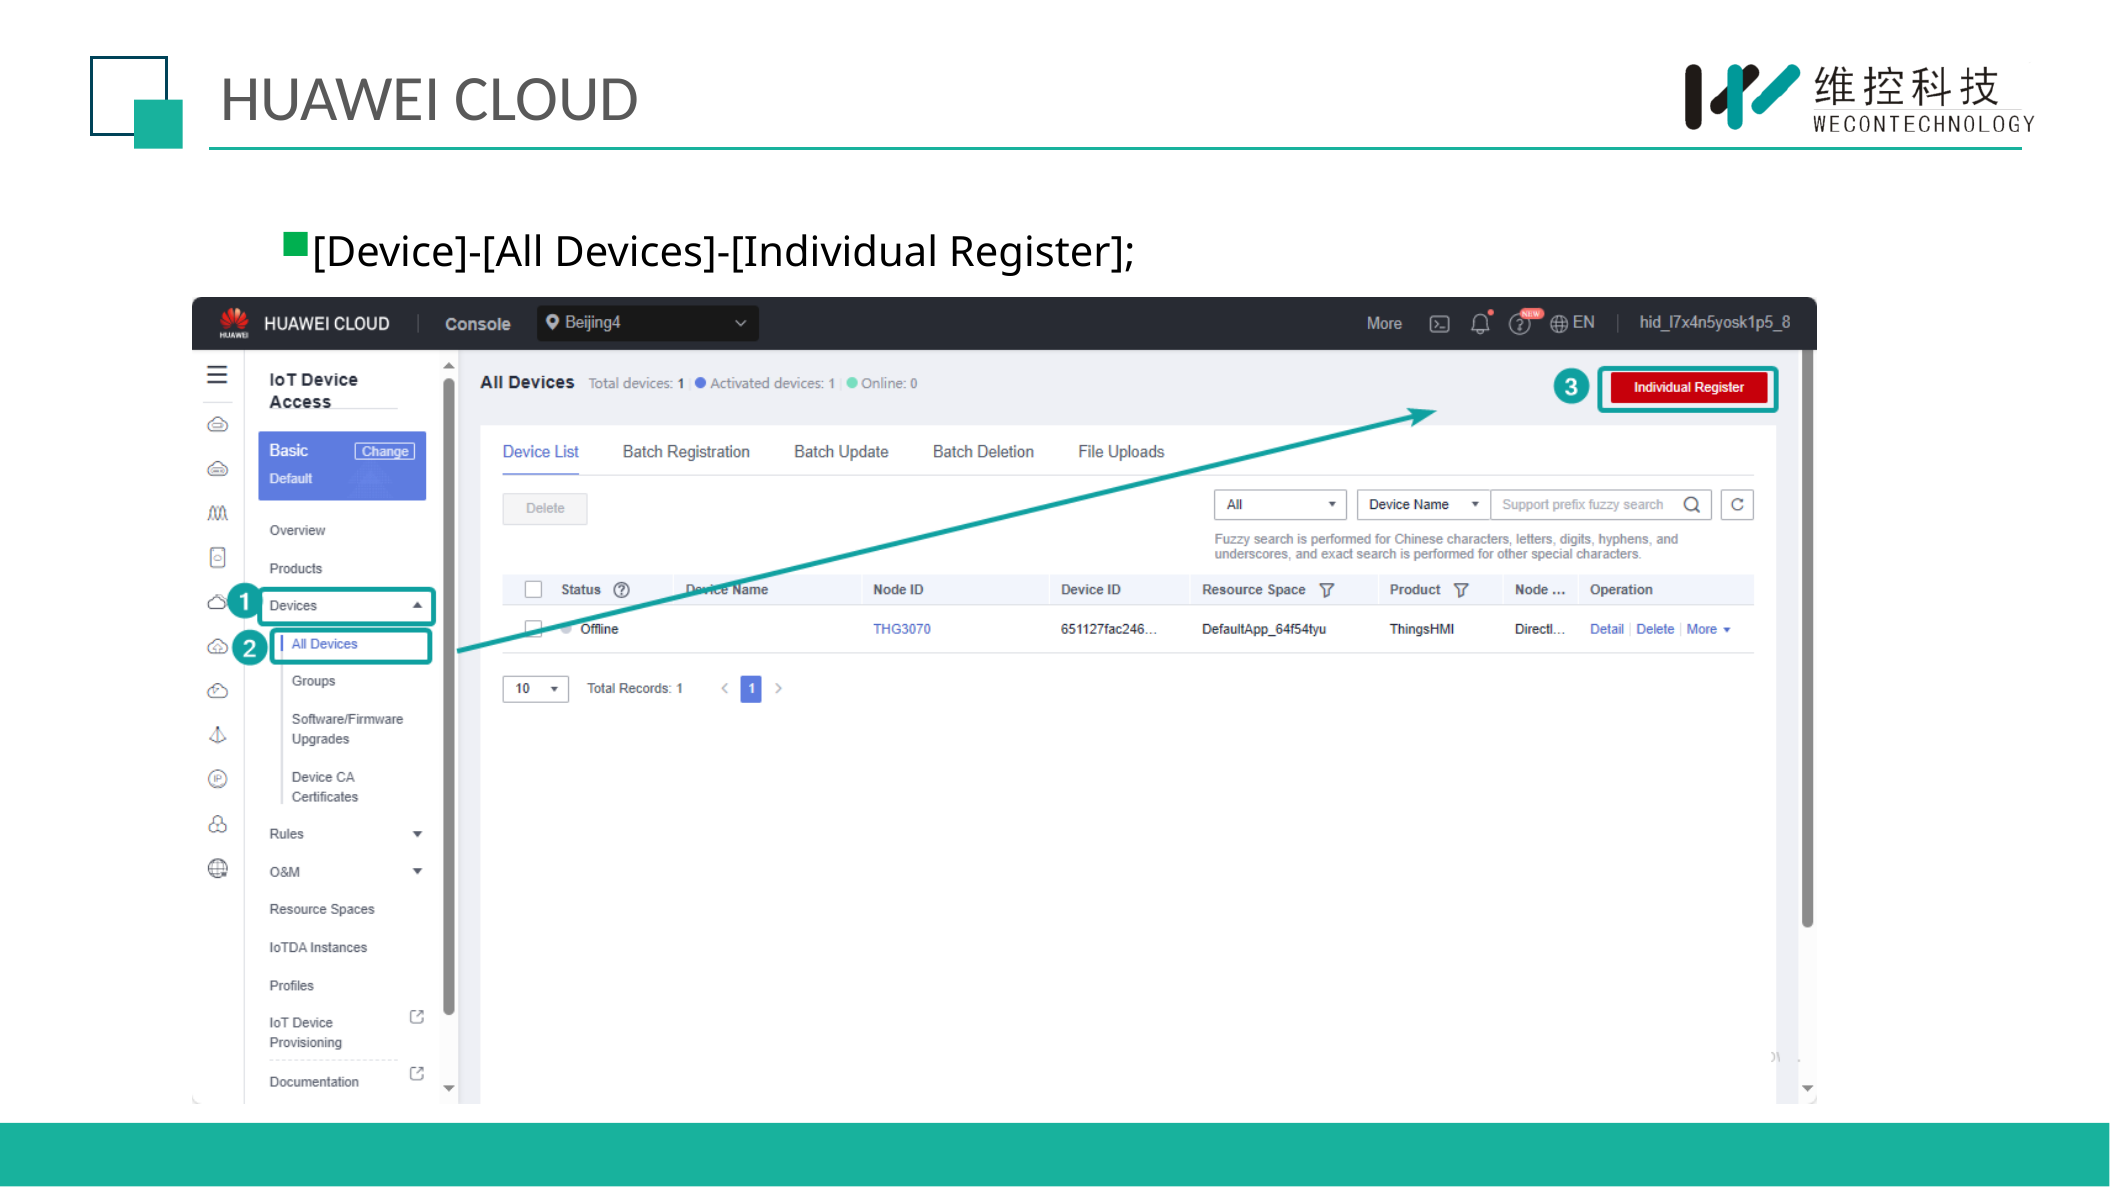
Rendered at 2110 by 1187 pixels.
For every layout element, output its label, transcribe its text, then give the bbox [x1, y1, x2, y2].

text_box [Device]-[All Devices]-[Individual Register]; [133, 191, 2016, 290]
picture [192, 297, 1817, 1104]
picture [1685, 61, 2044, 132]
title HUAWEI CLOUD [209, 61, 1570, 138]
